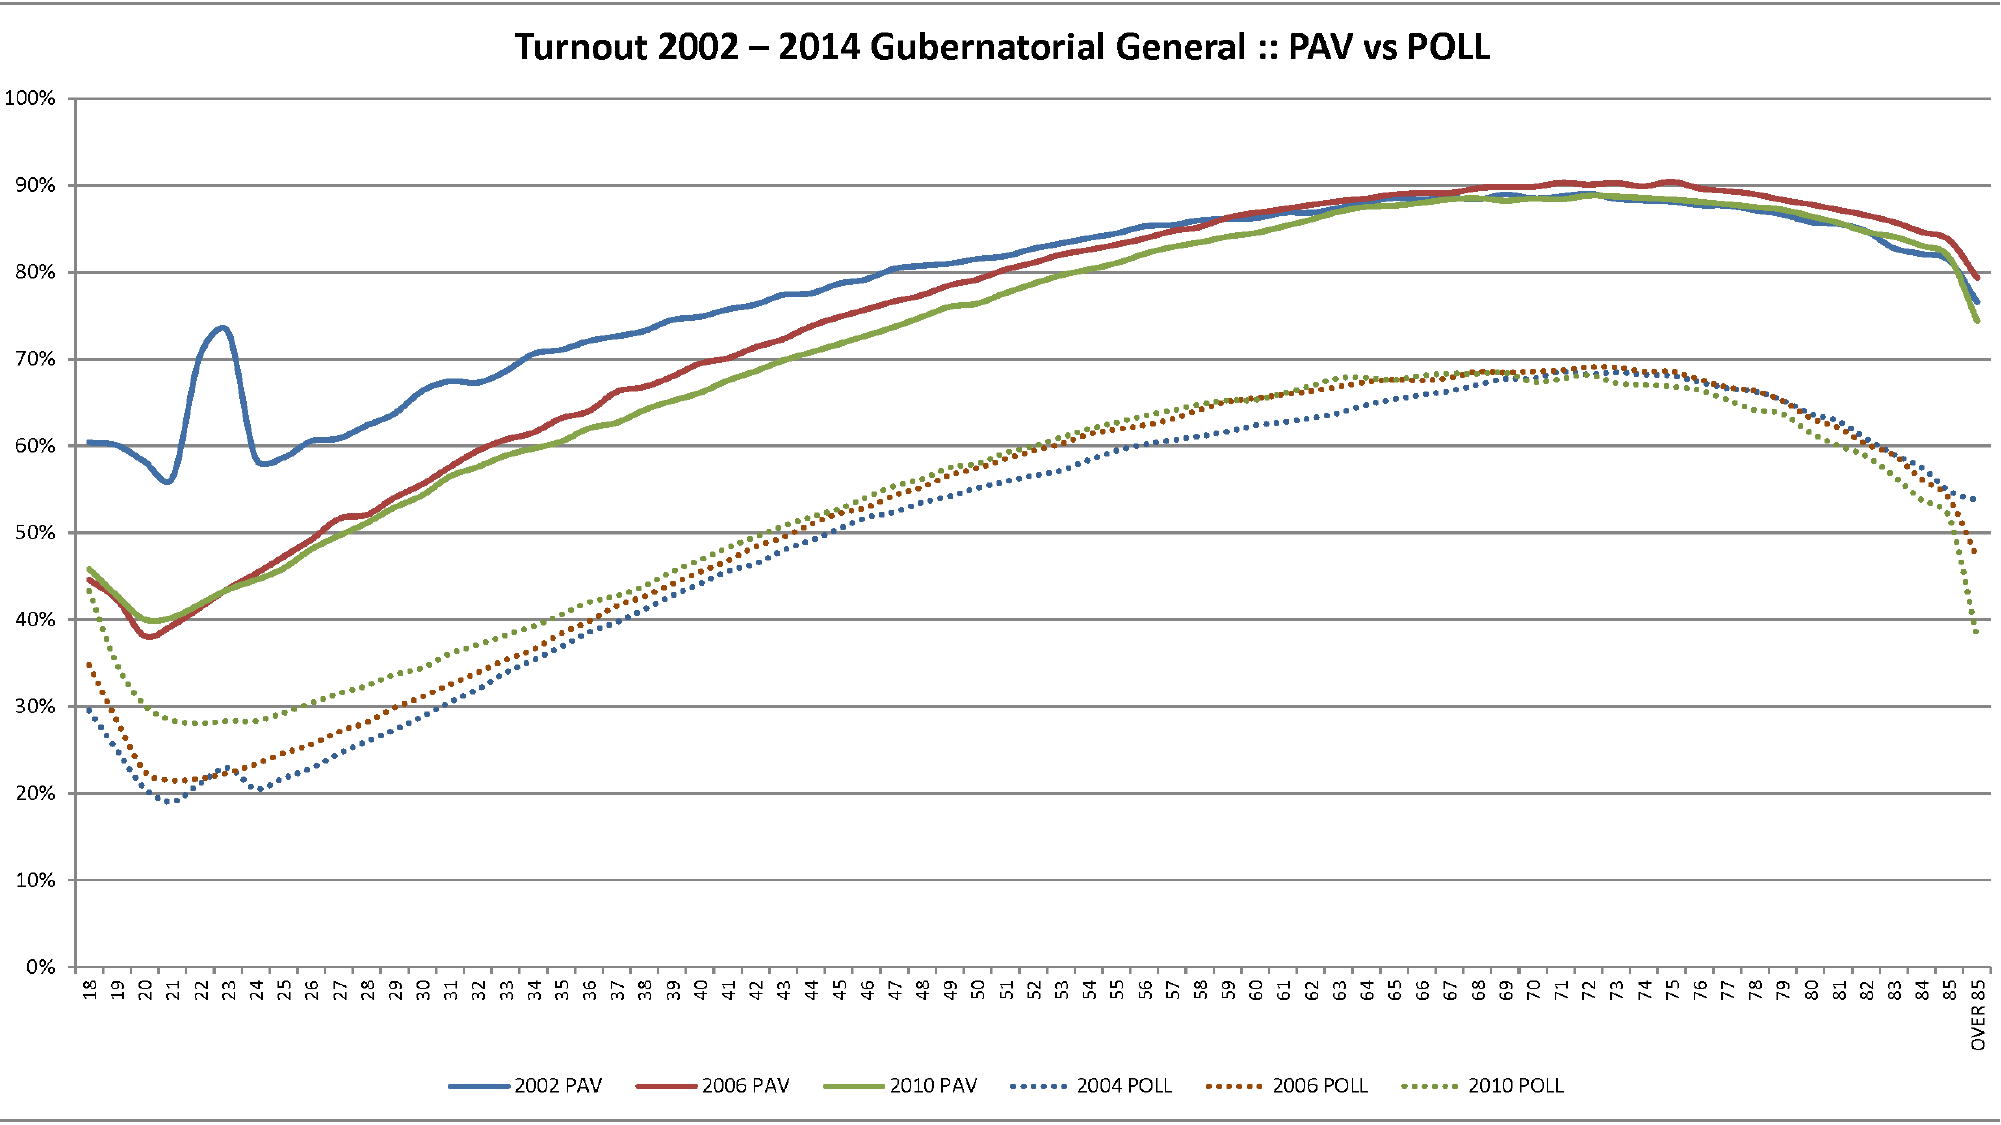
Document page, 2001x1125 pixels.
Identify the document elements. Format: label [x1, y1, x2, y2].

list [0, 0, 2000, 1125]
